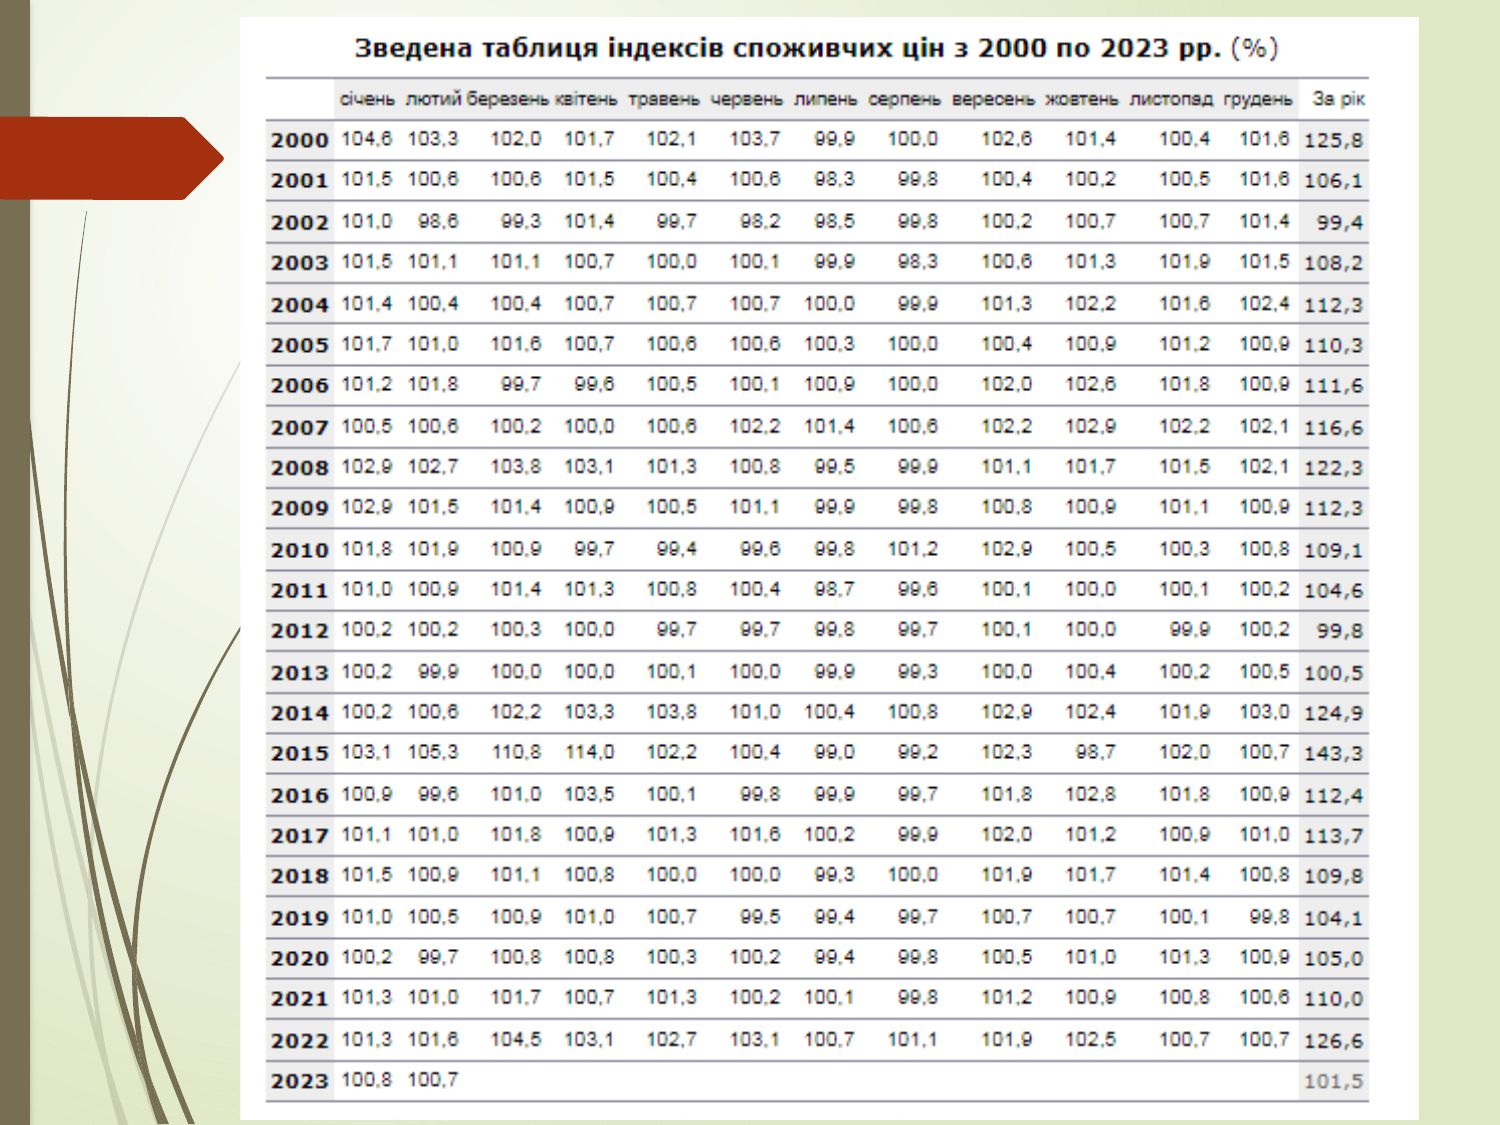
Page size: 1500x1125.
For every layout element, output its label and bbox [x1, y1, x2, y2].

picture [240, 17, 1420, 1120]
